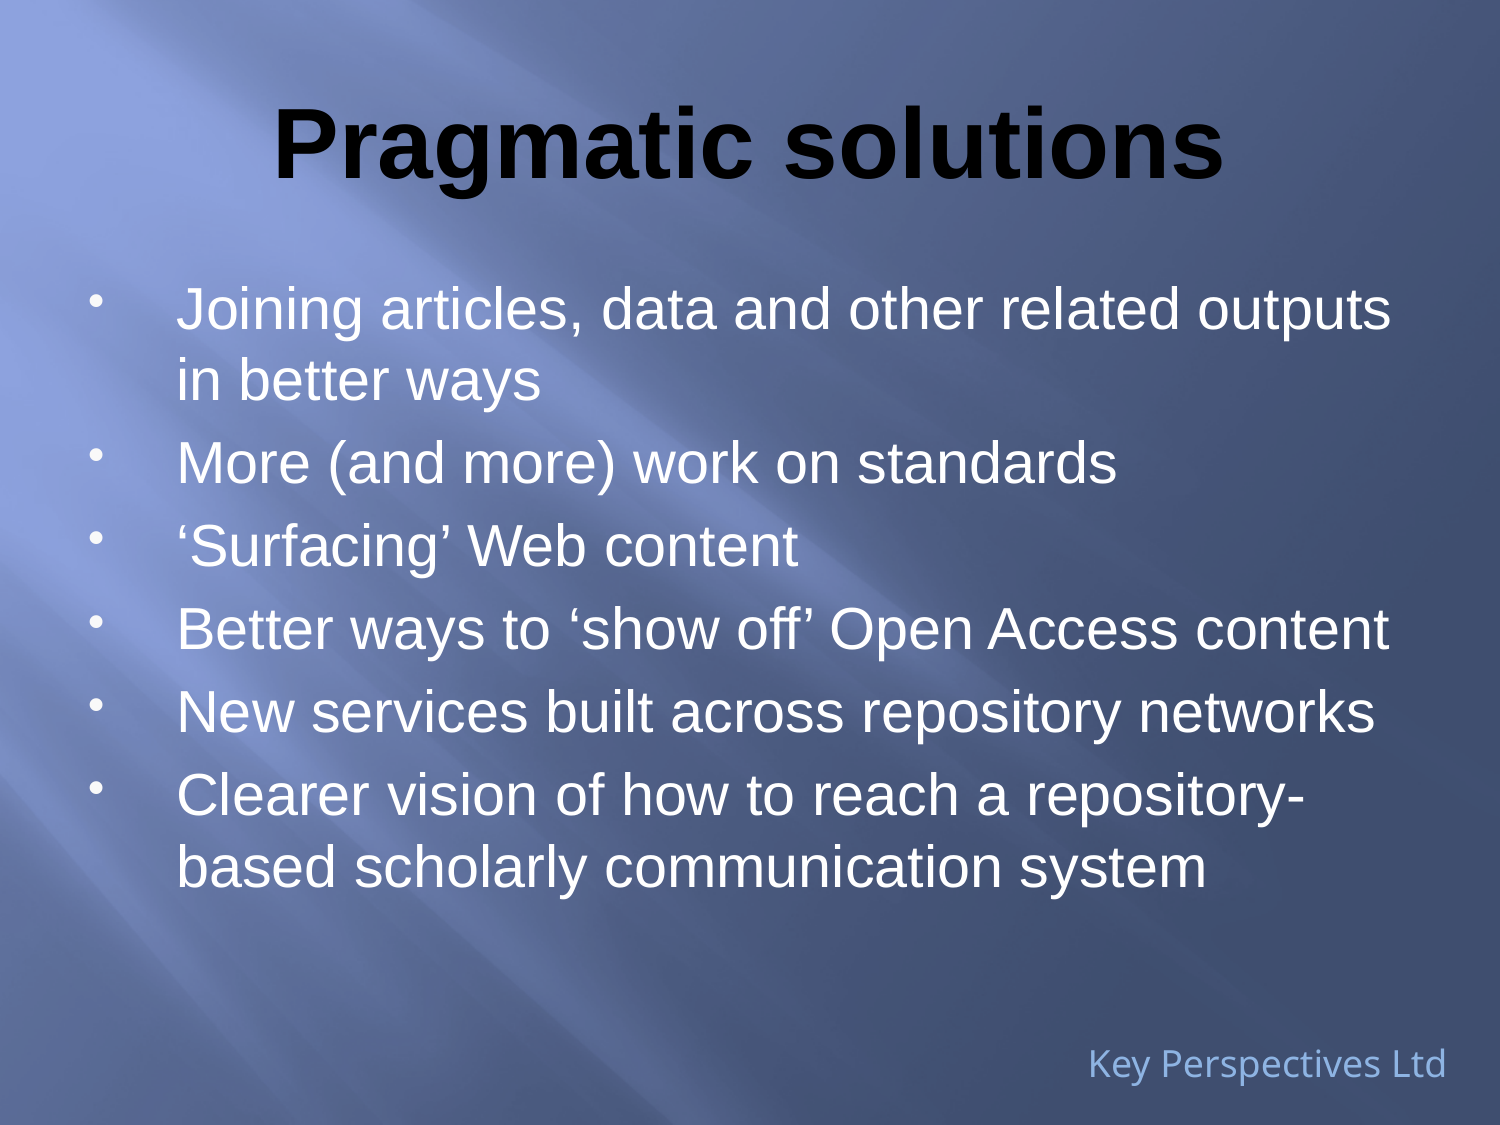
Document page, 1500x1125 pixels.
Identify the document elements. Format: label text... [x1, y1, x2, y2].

list Joining articles, data and other related outputs in better ways More (and more) work on standards ‘Surfacing’ Web content Better ways to ‘show off’ Open Access content New services built across repository networks Clearer vision of how to reach a repository-based scholarly communication system [75, 262, 1425, 1035]
text_box Key Perspectives Ltd [1024, 1032, 1463, 1092]
title Pragmatic solutions [75, 45, 1425, 233]
